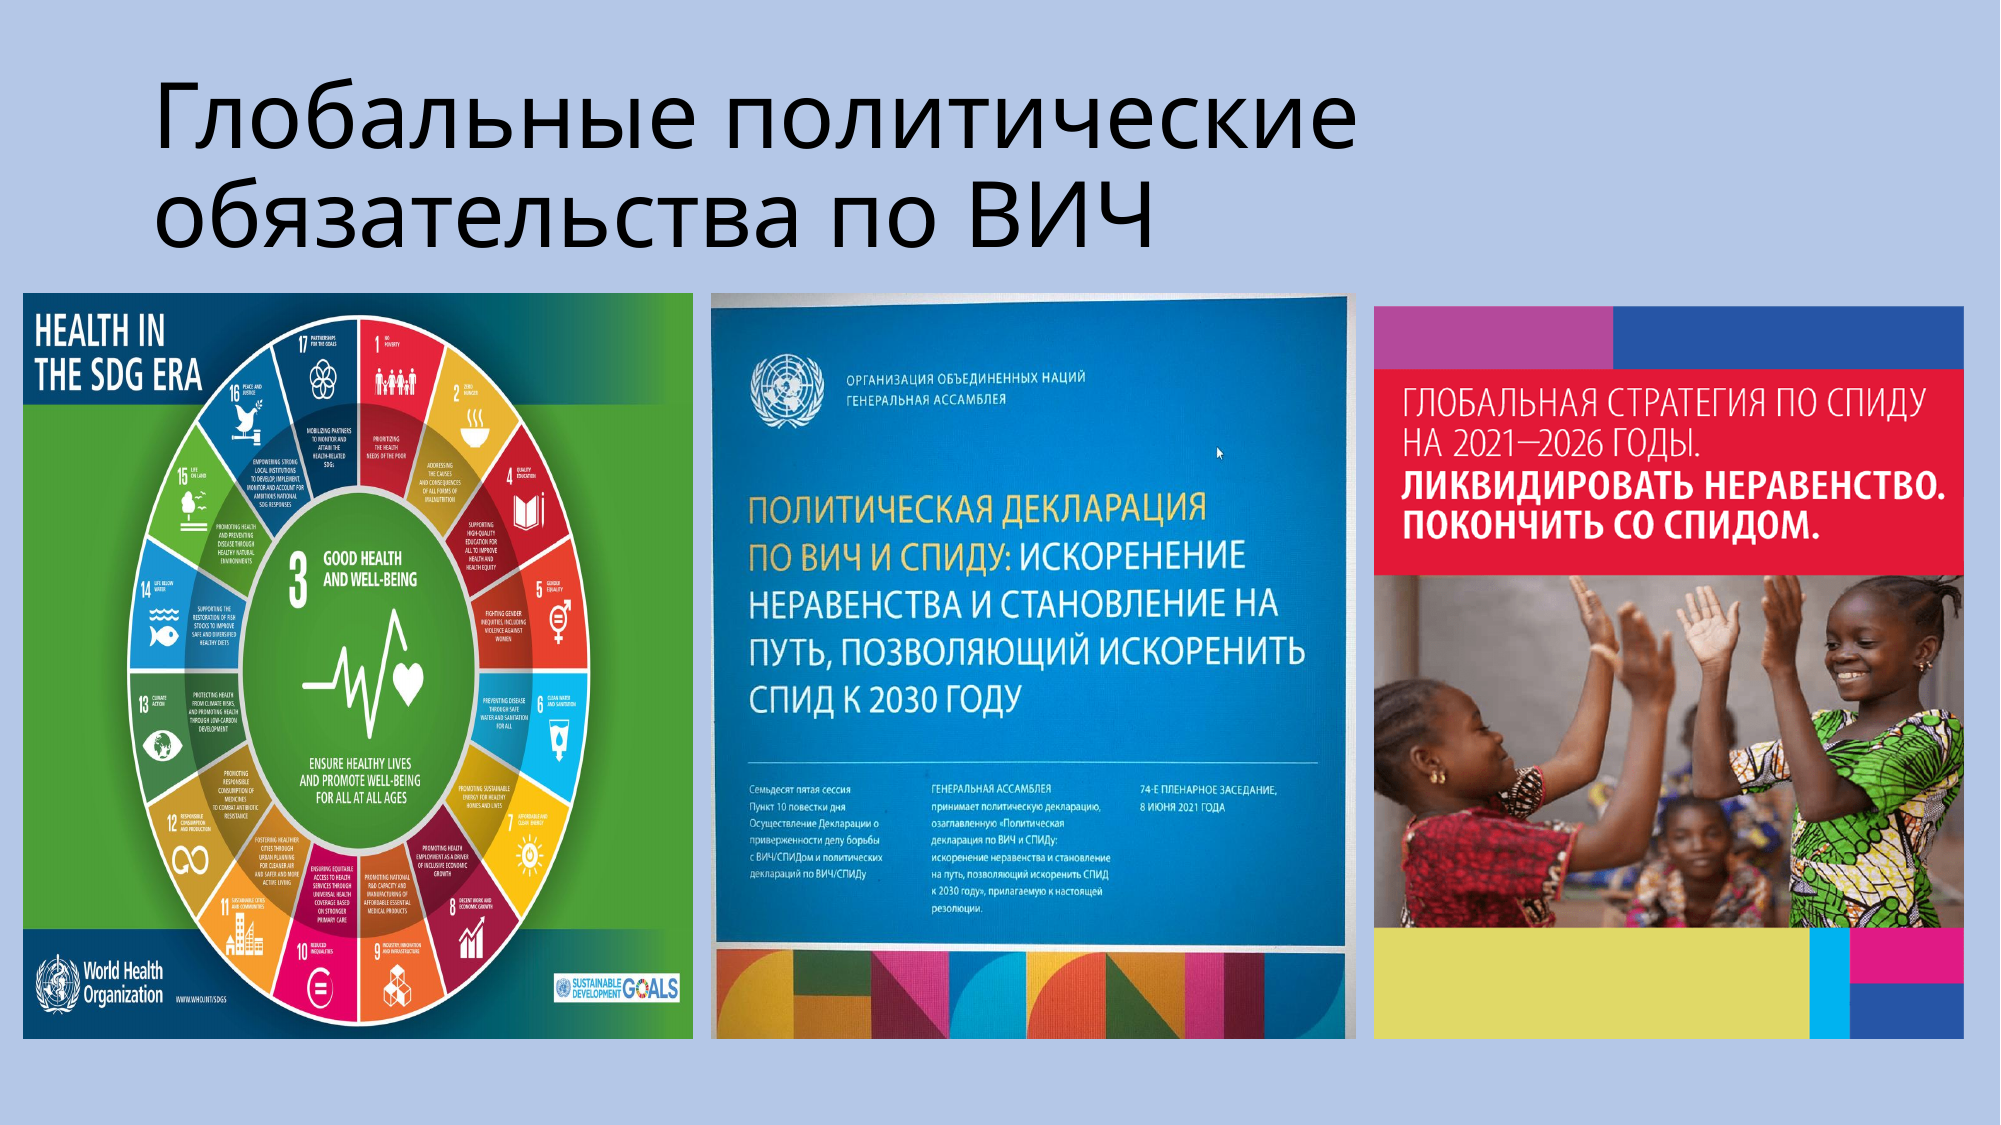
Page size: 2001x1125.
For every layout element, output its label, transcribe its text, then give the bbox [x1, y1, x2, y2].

picture [472, 293, 483, 314]
title Глобальные политические обязательства по ВИЧ [137, 59, 1863, 278]
picture [23, 293, 693, 1039]
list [1374, 306, 1964, 1039]
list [711, 293, 1356, 1039]
